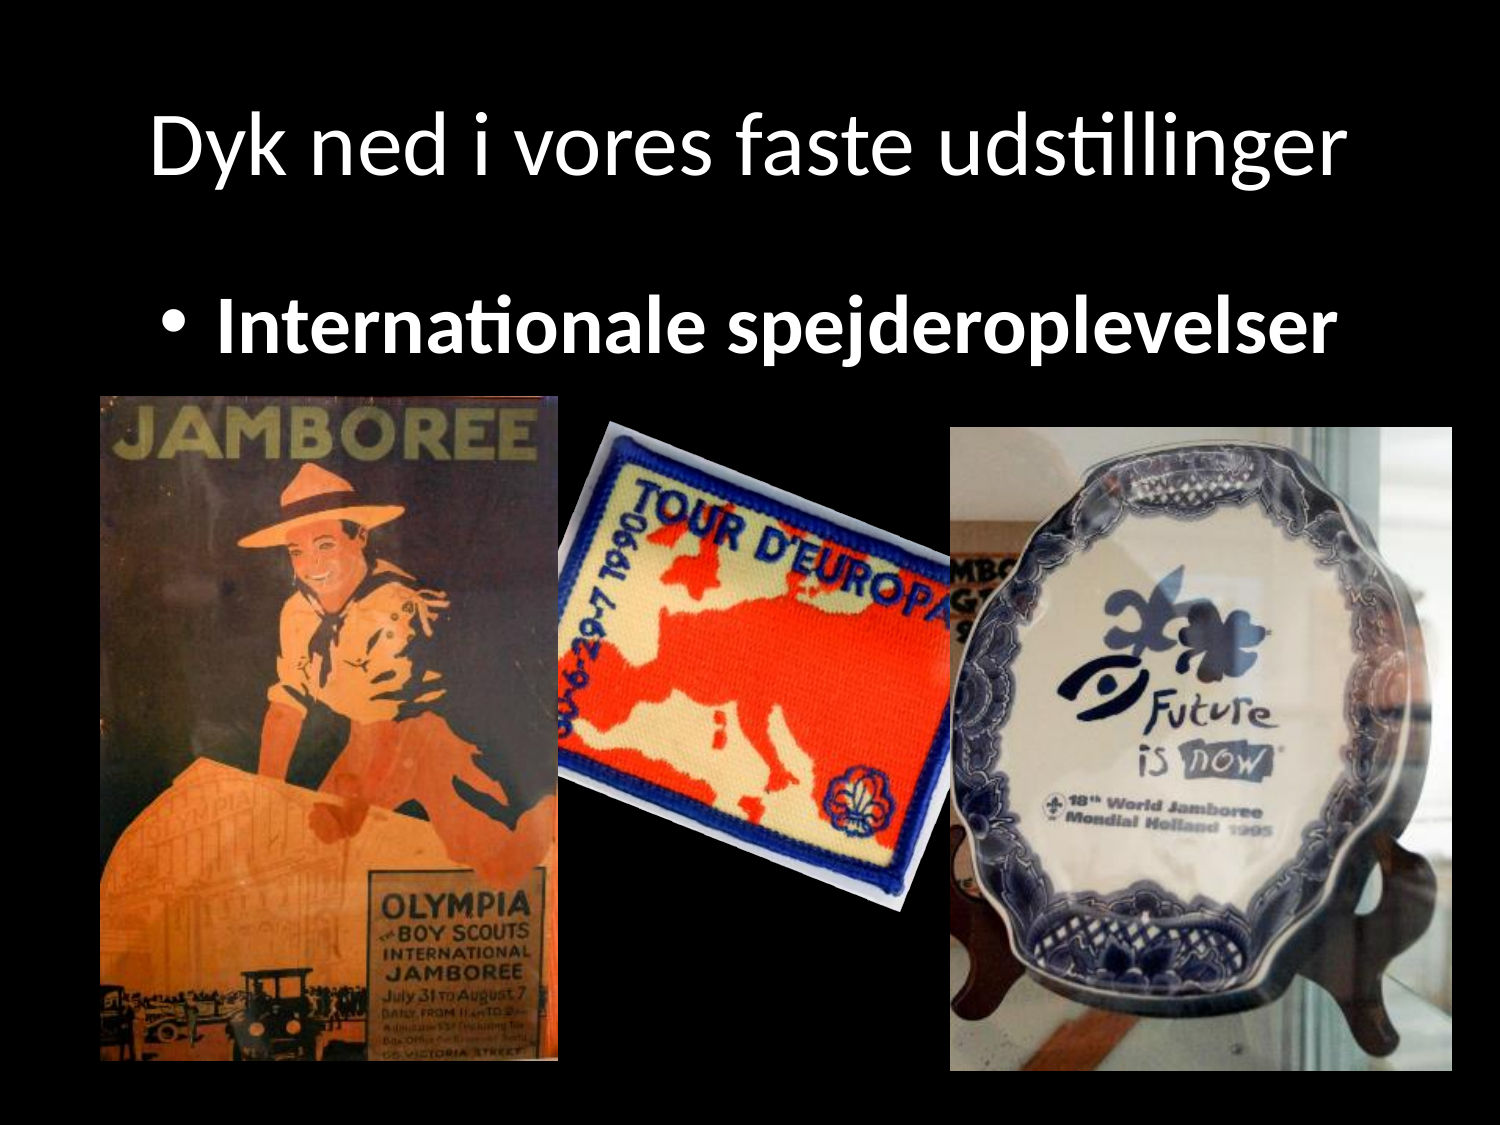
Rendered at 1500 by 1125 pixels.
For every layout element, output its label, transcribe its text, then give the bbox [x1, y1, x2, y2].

picture [100, 396, 1452, 1071]
list Internationale spejderoplevelser [75, 262, 1425, 1005]
title Dyk ned i vores faste udstillinger [75, 45, 1425, 233]
